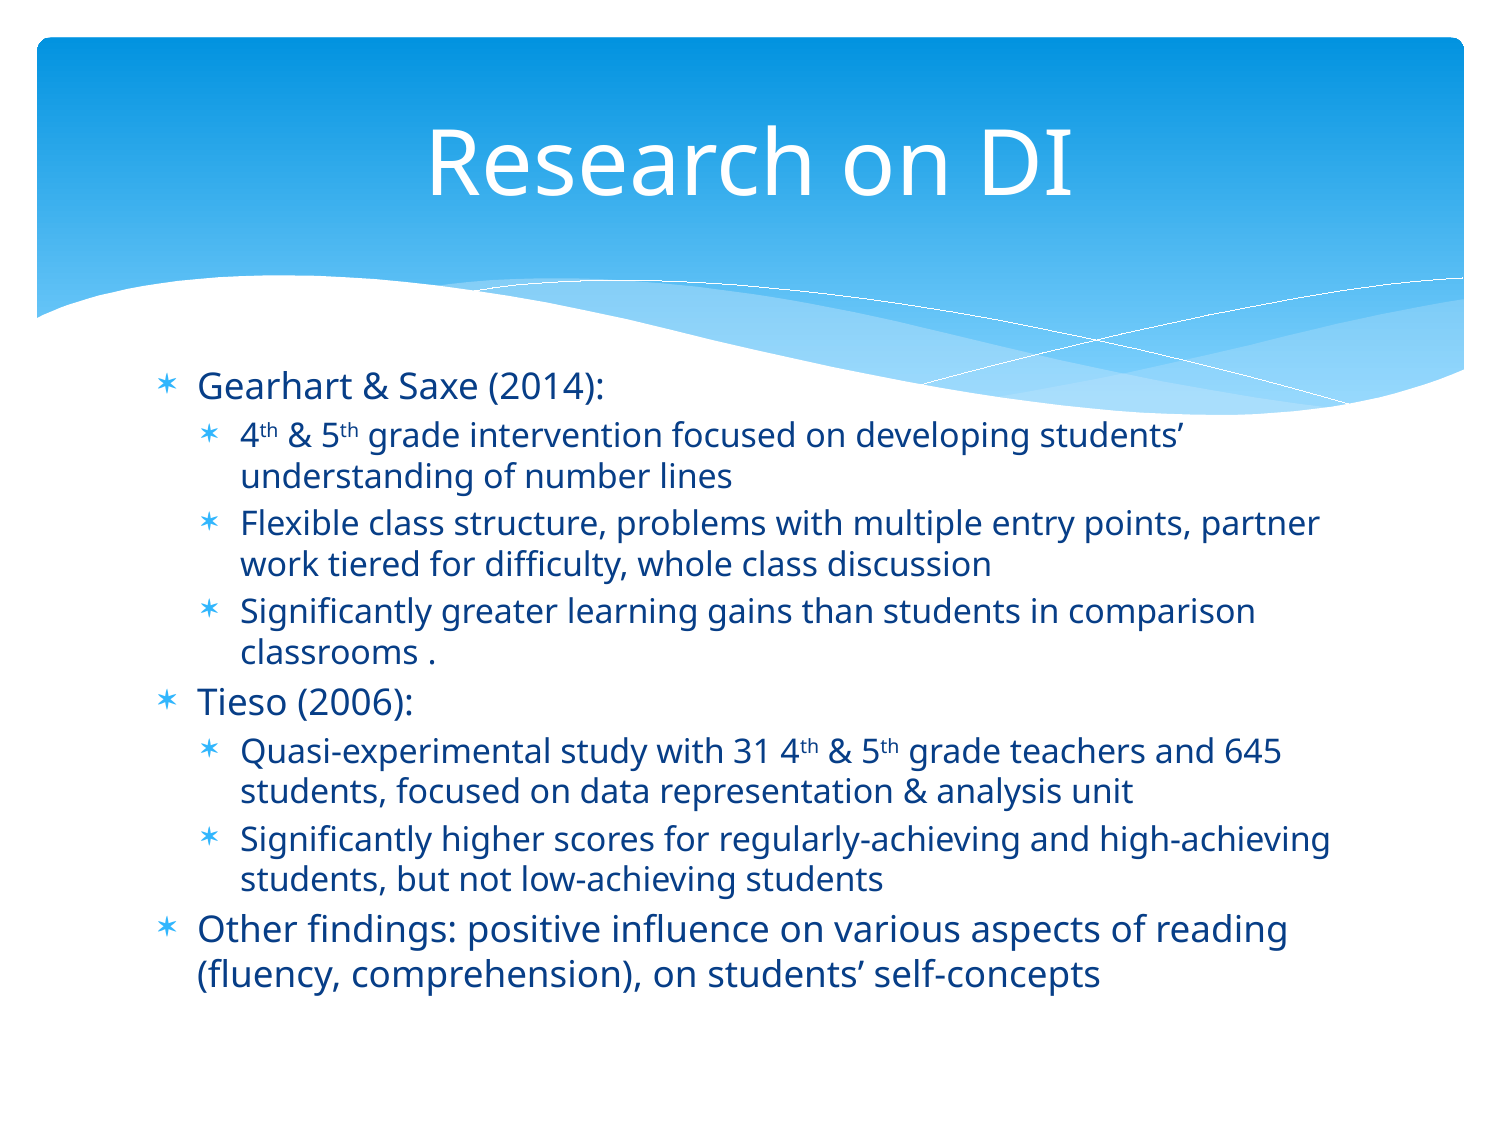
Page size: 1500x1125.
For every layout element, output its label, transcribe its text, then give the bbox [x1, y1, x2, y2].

list Gearhart & Saxe (2014): 4th & 5th grade intervention focused on developing students’ understanding of number lines Flexible class structure, problems with multiple entry points, partner work tiered for difficulty, whole class discussion Significantly greater learning gains than students in comparison classrooms . Tieso (2006): Quasi-experimental study with 31 4th & 5th grade teachers and 645 students, focused on data representation & analysis unit Significantly higher scores for regularly-achieving and high-achieving students, but not low-achieving students Other findings: positive influence on various aspects of reading (fluency, comprehension), on students’ self-concepts [143, 355, 1359, 1005]
title Research on DI [75, 55, 1425, 261]
